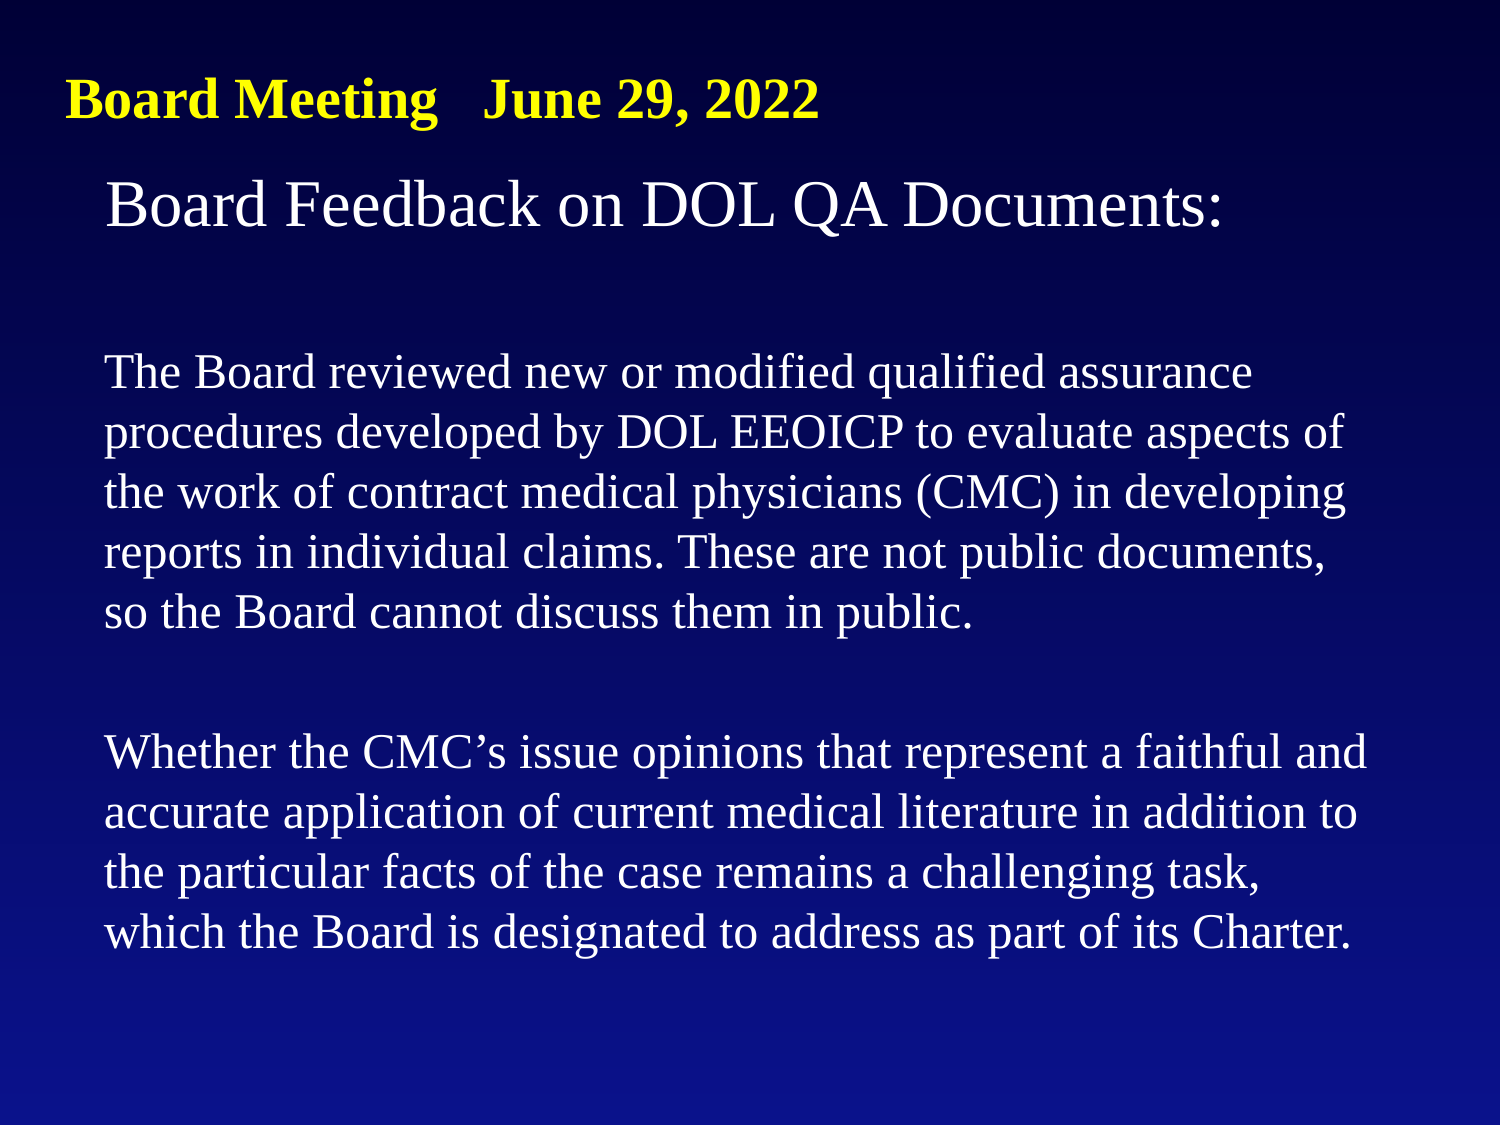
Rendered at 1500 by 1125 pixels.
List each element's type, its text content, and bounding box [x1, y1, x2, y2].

text_box Board Feedback on DOL QA Documents: [90, 151, 1453, 440]
title Board Meeting June 29, 2022 [50, 0, 1325, 242]
subtitle The Board reviewed new or modified qualified assurance procedures developed by DOL EEOICP to evaluate aspects of the work of contract medical physicians (CMC) in developing reports in individual claims. These are not public documents, so the Board cannot discuss them in public. Whether the CMC’s issue opinions that represent a faithful and accurate application of current medical literature in addition to the particular facts of the case remains a challenging task, which the Board is designated to address as part of its Charter. [88, 331, 1389, 794]
